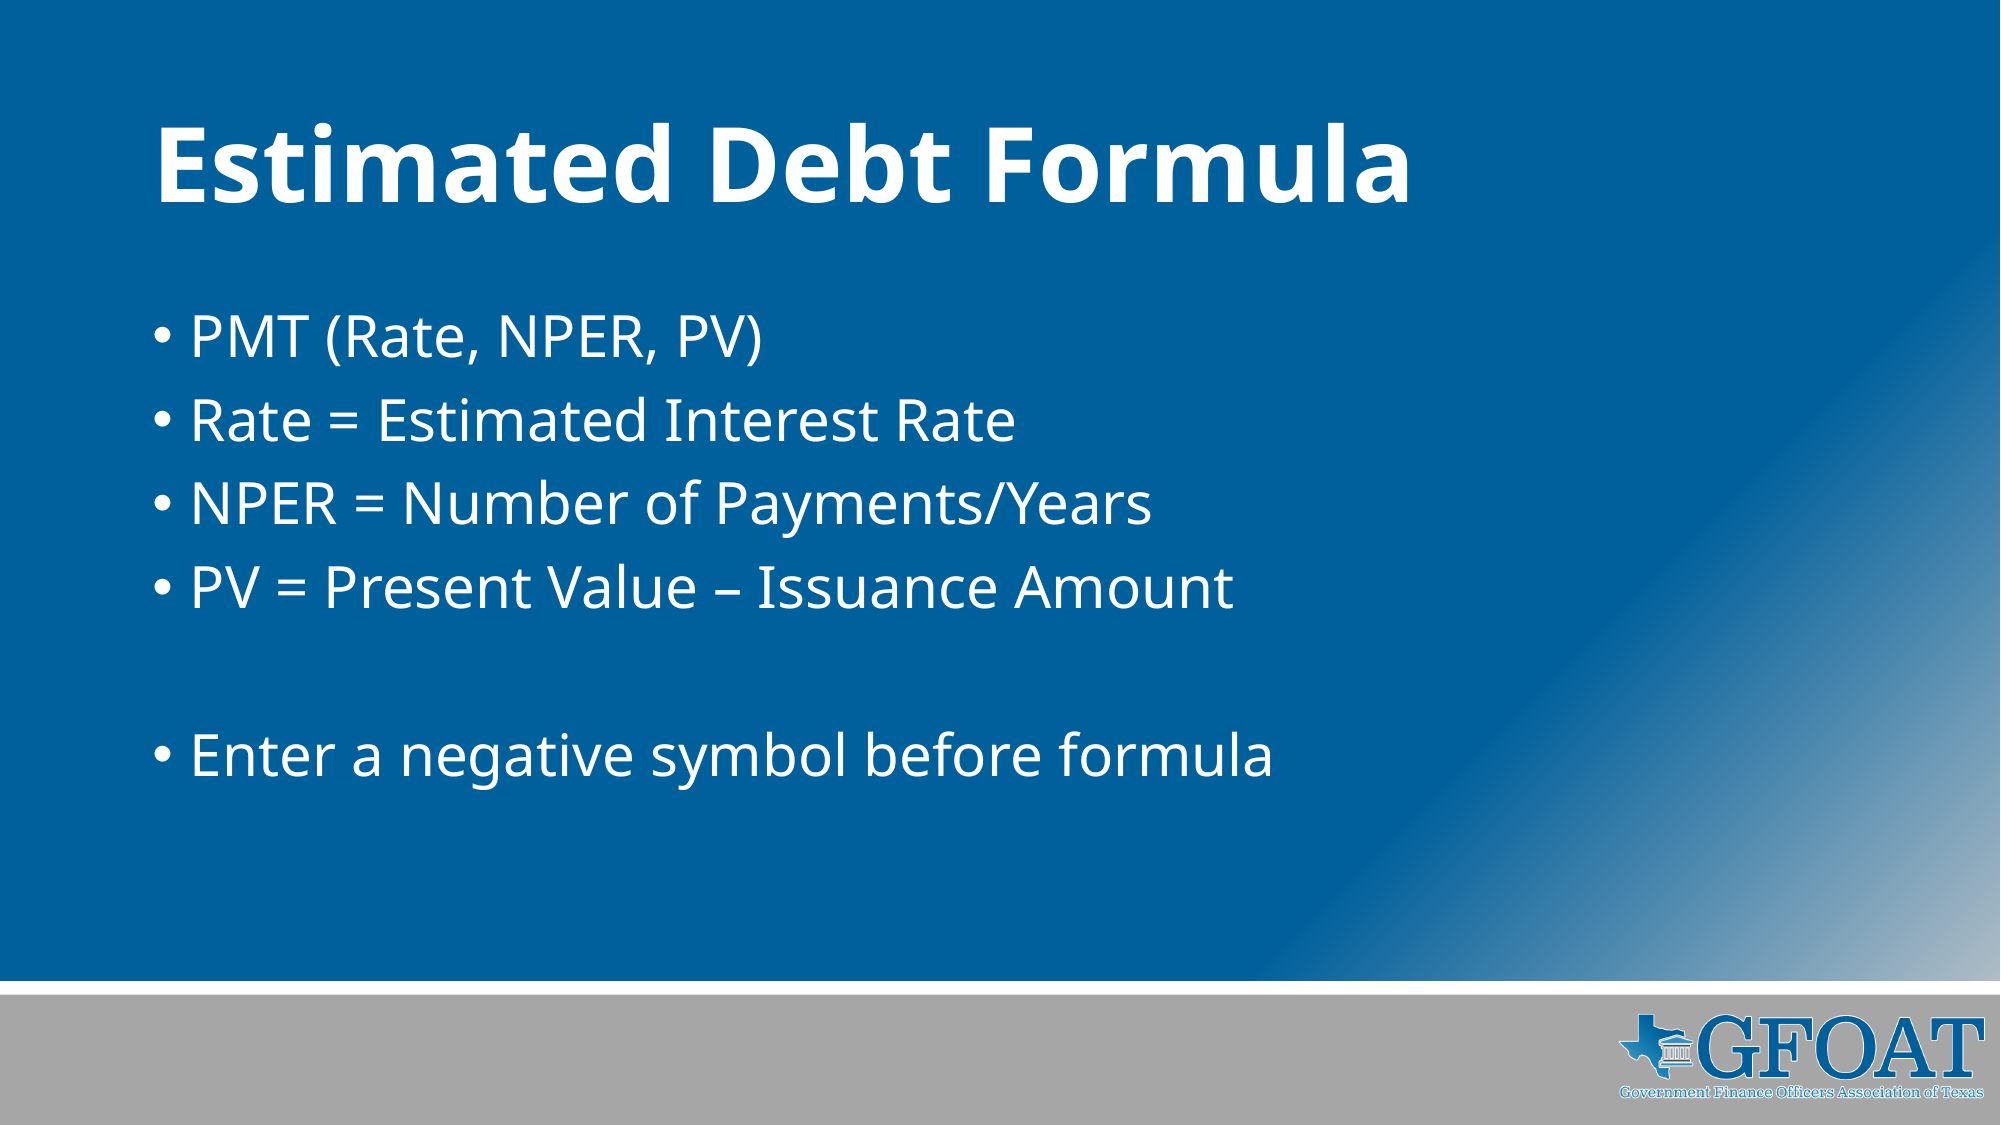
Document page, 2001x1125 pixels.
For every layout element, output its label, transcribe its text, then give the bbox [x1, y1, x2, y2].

title Estimated Debt Formula [137, 59, 1863, 278]
picture [1587, 1002, 2001, 1105]
list PMT (Rate, NPER, PV) Rate = Estimated Interest Rate NPER = Number of Payments/Years PV = Present Value – Issuance Amount Enter a negative symbol before formula [137, 299, 1863, 1014]
